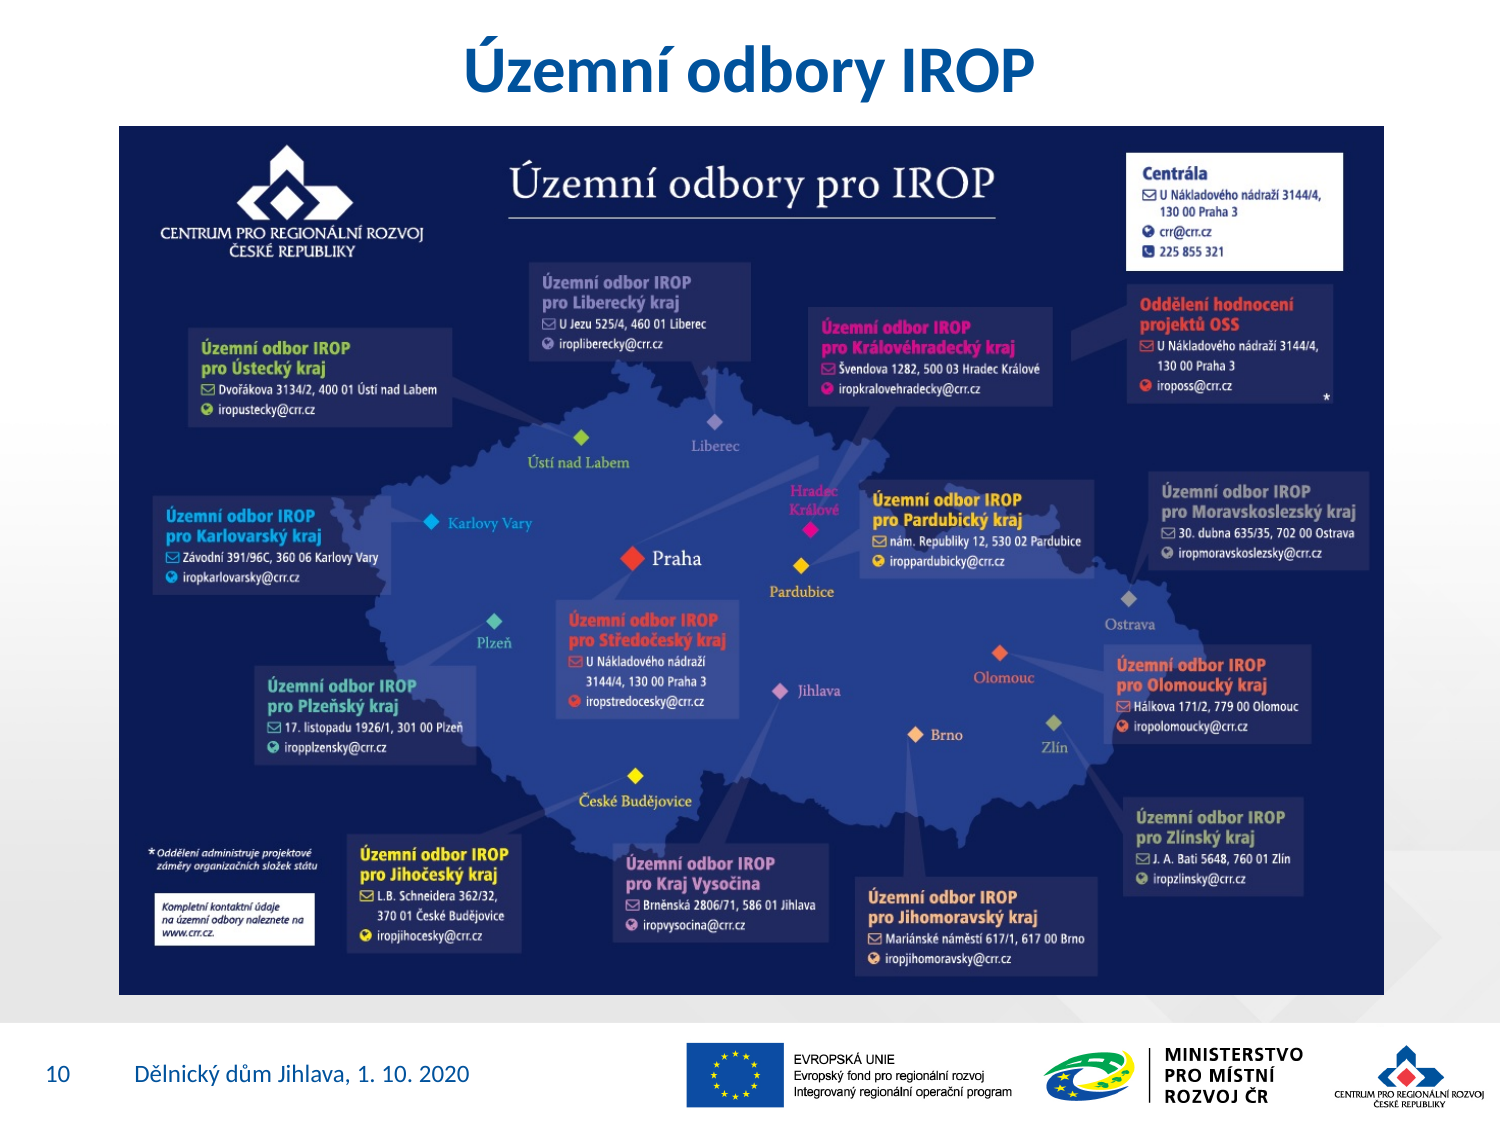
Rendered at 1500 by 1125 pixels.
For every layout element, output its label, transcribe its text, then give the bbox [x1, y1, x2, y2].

slide_number 10 [30, 1042, 113, 1103]
title Územní odbory IROP [75, 14, 1425, 117]
picture [0, 0, 1500, 1125]
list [119, 126, 1384, 995]
footer Dělnický dům Jihlava, 1. 10. 2020 [119, 1042, 665, 1103]
